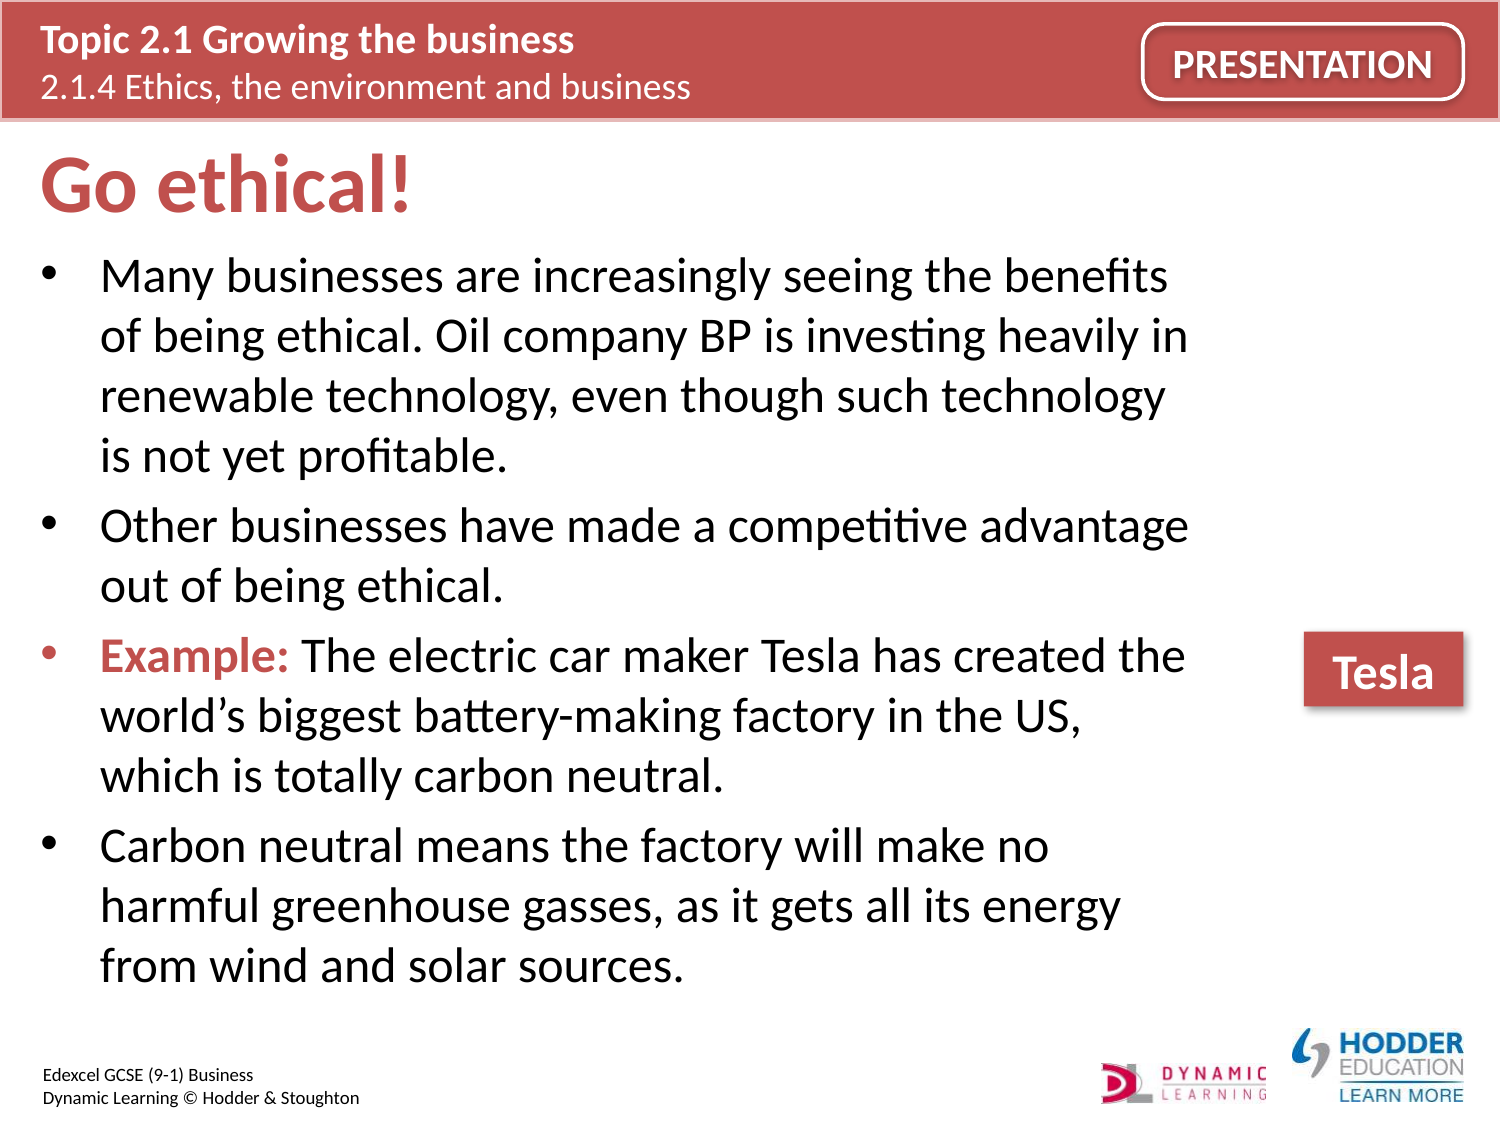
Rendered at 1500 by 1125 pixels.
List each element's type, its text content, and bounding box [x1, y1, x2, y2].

text_box Tesla [1303, 631, 1464, 707]
picture [1101, 1063, 1266, 1104]
picture [1292, 1028, 1464, 1102]
list Many businesses are increasingly seeing the benefits of being ethical. Oil company BP is investing heavily in renewable technology, even though such technology is not yet profitable. Other businesses have made a competitive advantage out of being ethical. Example: The electric car maker Tesla has created the world’s biggest battery-making factory in the US, which is totally carbon neutral. Carbon neutral means the factory will make no harmful greenhouse gasses, as it gets all its energy from wind and solar sources. [25, 234, 1219, 1005]
title Go ethical! [25, 121, 1464, 234]
